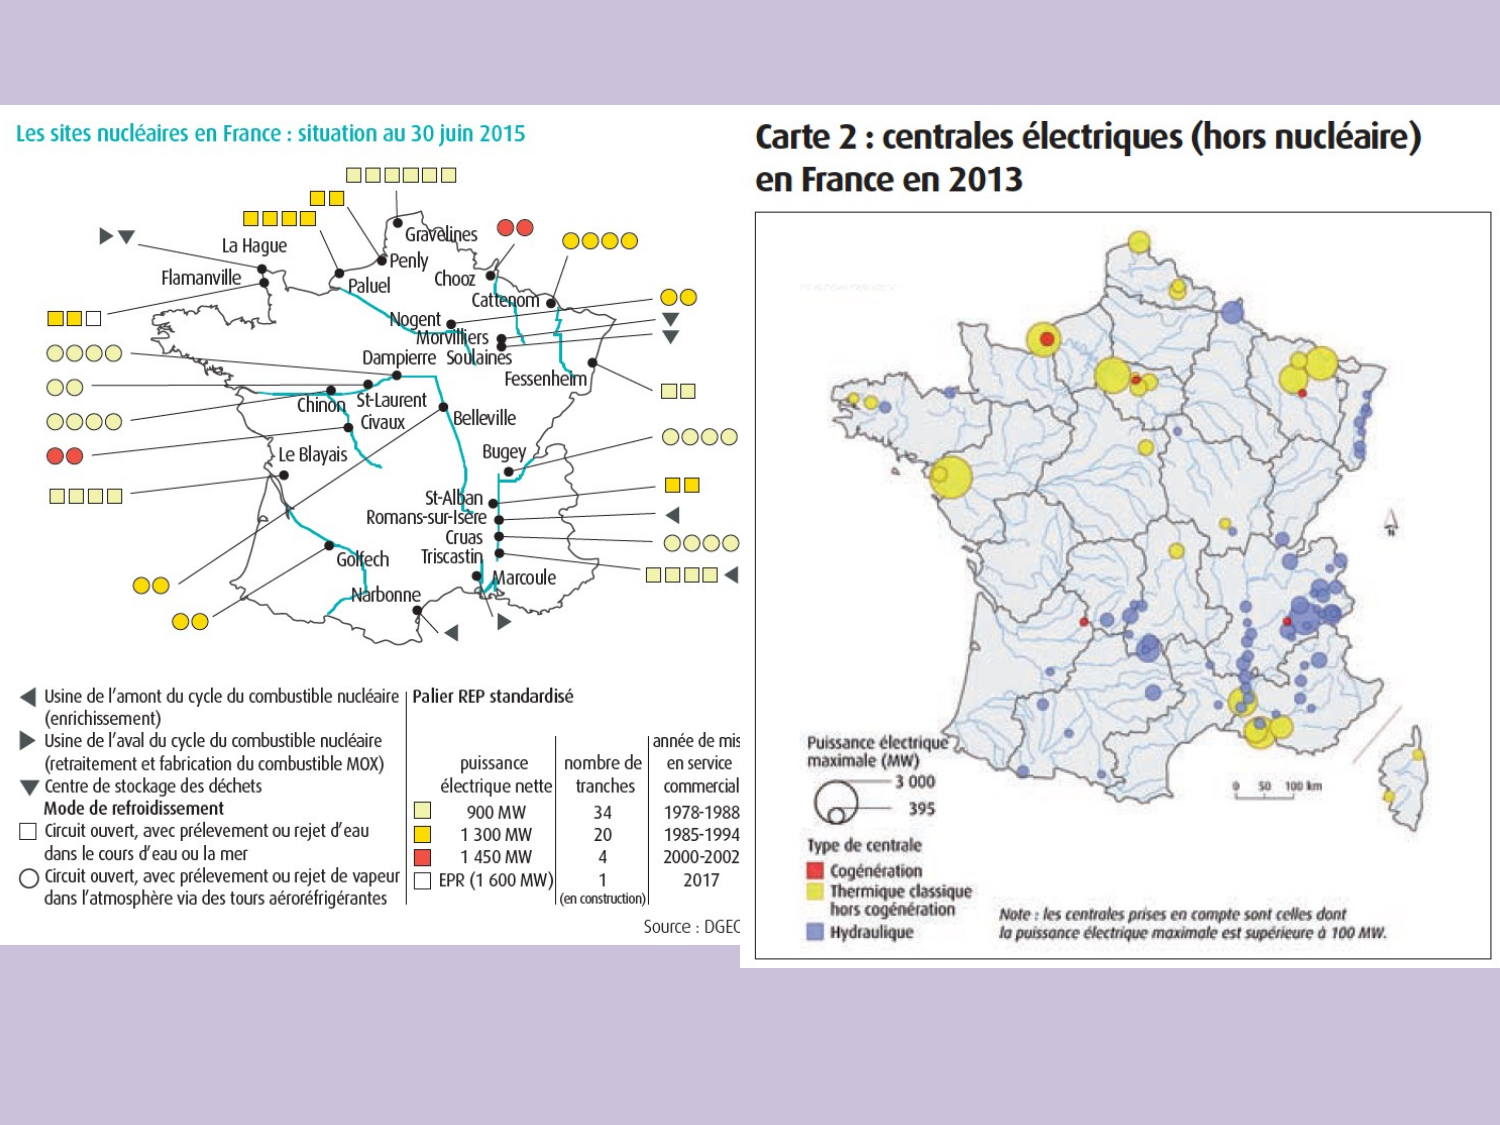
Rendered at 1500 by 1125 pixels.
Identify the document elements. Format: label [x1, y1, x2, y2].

picture [0, 105, 1500, 968]
